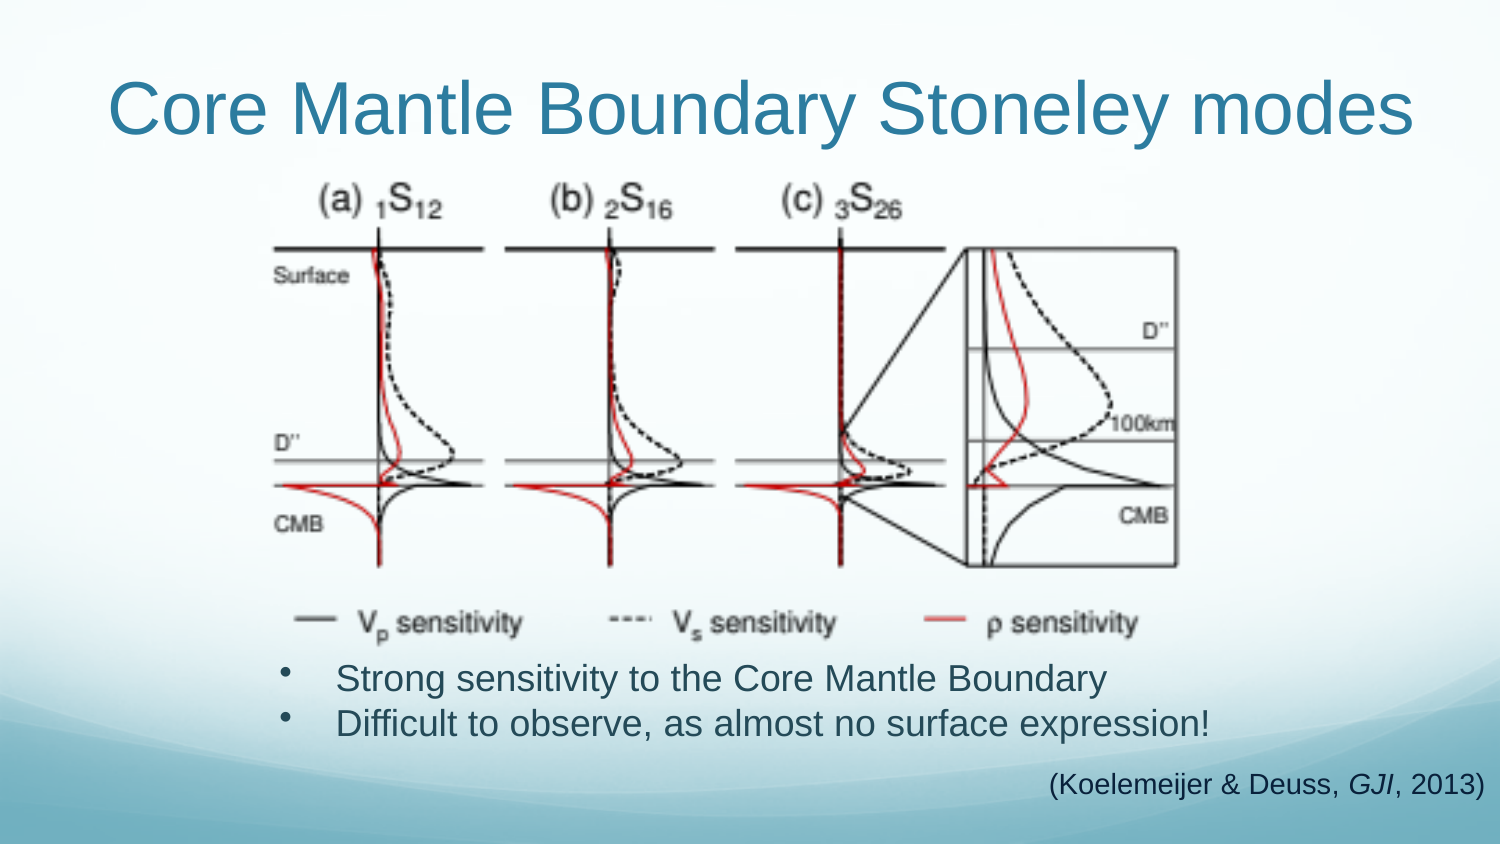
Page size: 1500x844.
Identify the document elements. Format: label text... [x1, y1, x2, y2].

text_box (Koelemeijer & Deuss, GJI, 2013) [1034, 757, 1500, 808]
text_box Strong sensitivity to the Core Mantle Boundary Difficult to observe, as almost no surface expression! [264, 646, 1227, 752]
picture [253, 161, 1192, 659]
title Core Mantle Boundary Stoneley modes [64, 14, 1459, 157]
